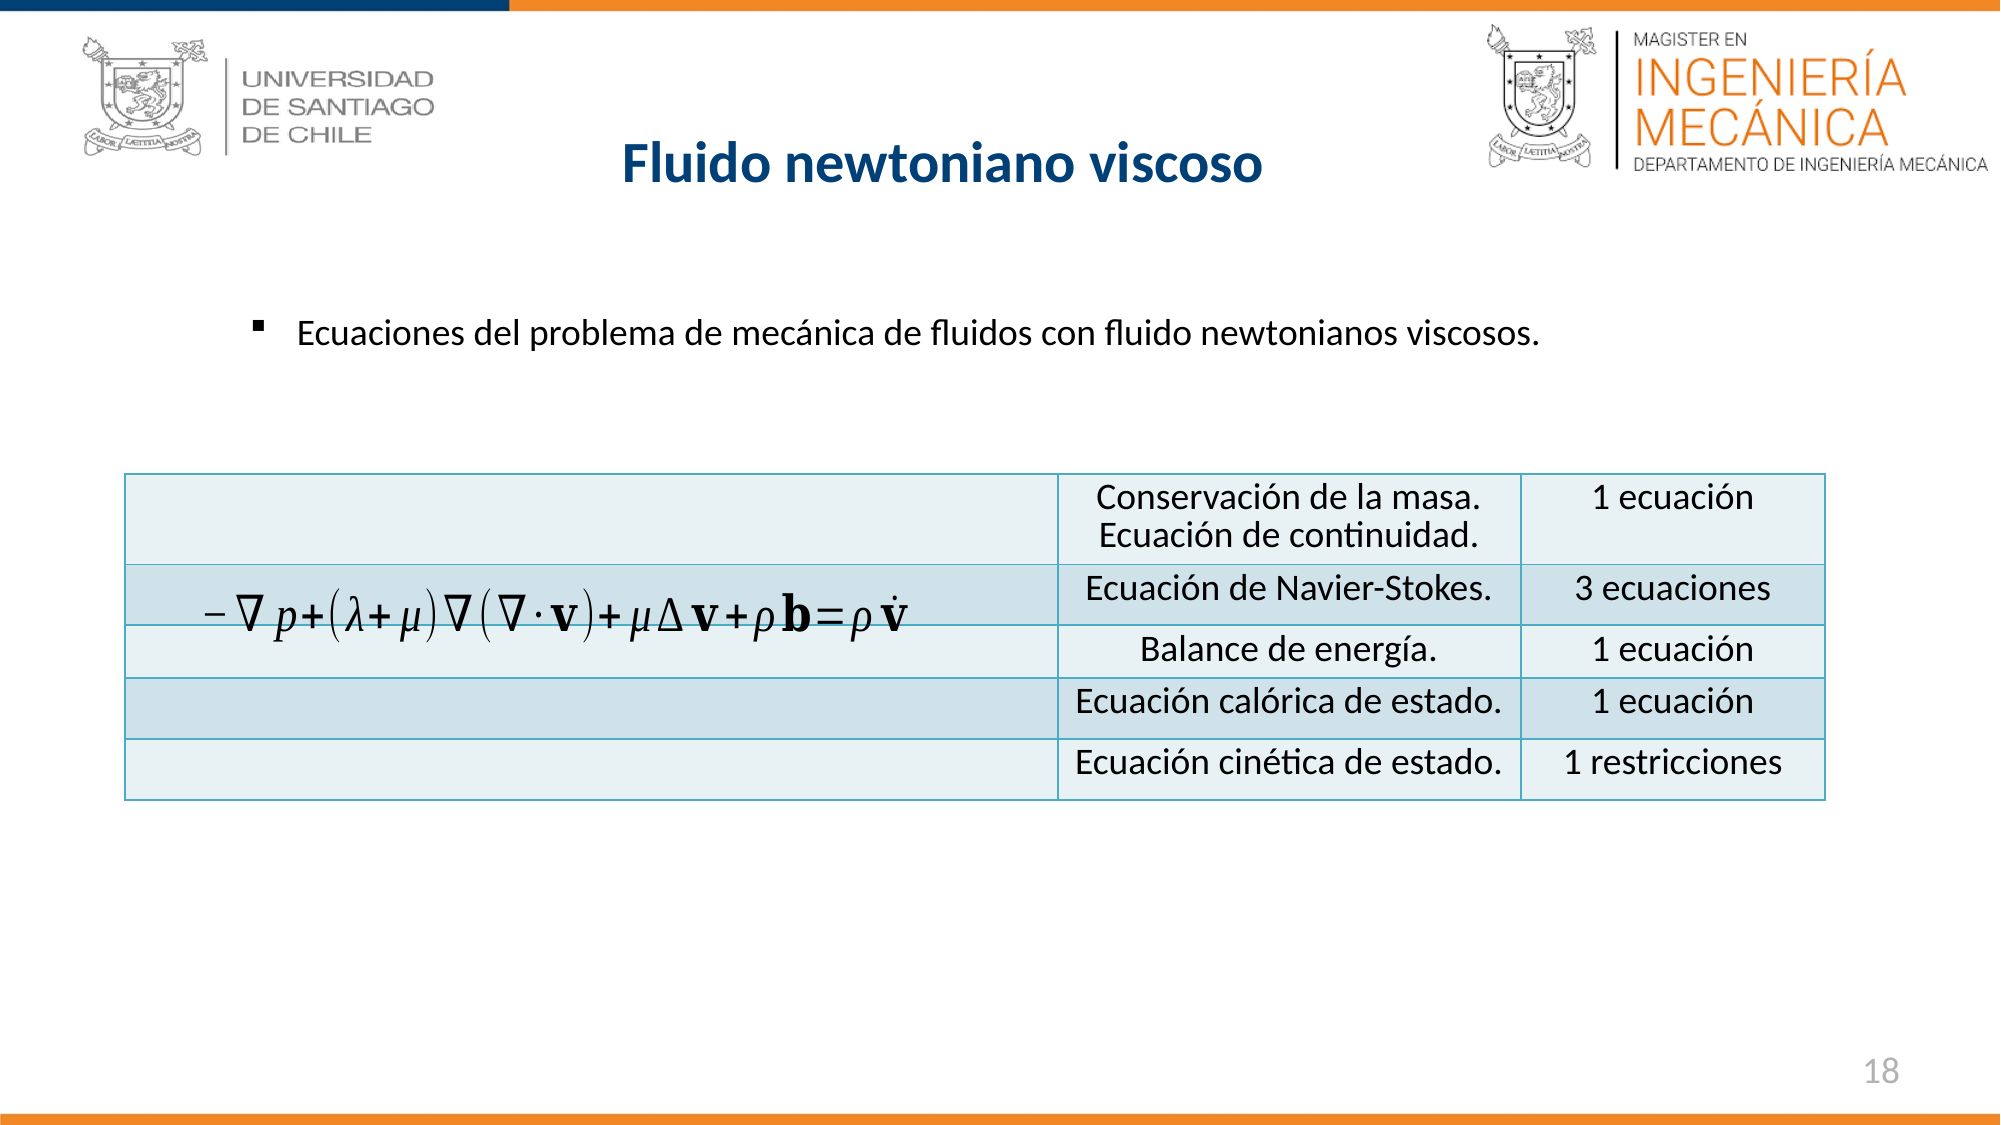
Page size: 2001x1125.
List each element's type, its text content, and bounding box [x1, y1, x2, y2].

slide_number 18 [1440, 1046, 1900, 1092]
picture [0, 0, 2000, 1125]
title Fluido newtoniano viscoso [499, 124, 1401, 217]
list Ecuaciones del problema de mecánica de fluidos con fluido newtonianos viscosos. [249, 240, 1750, 473]
